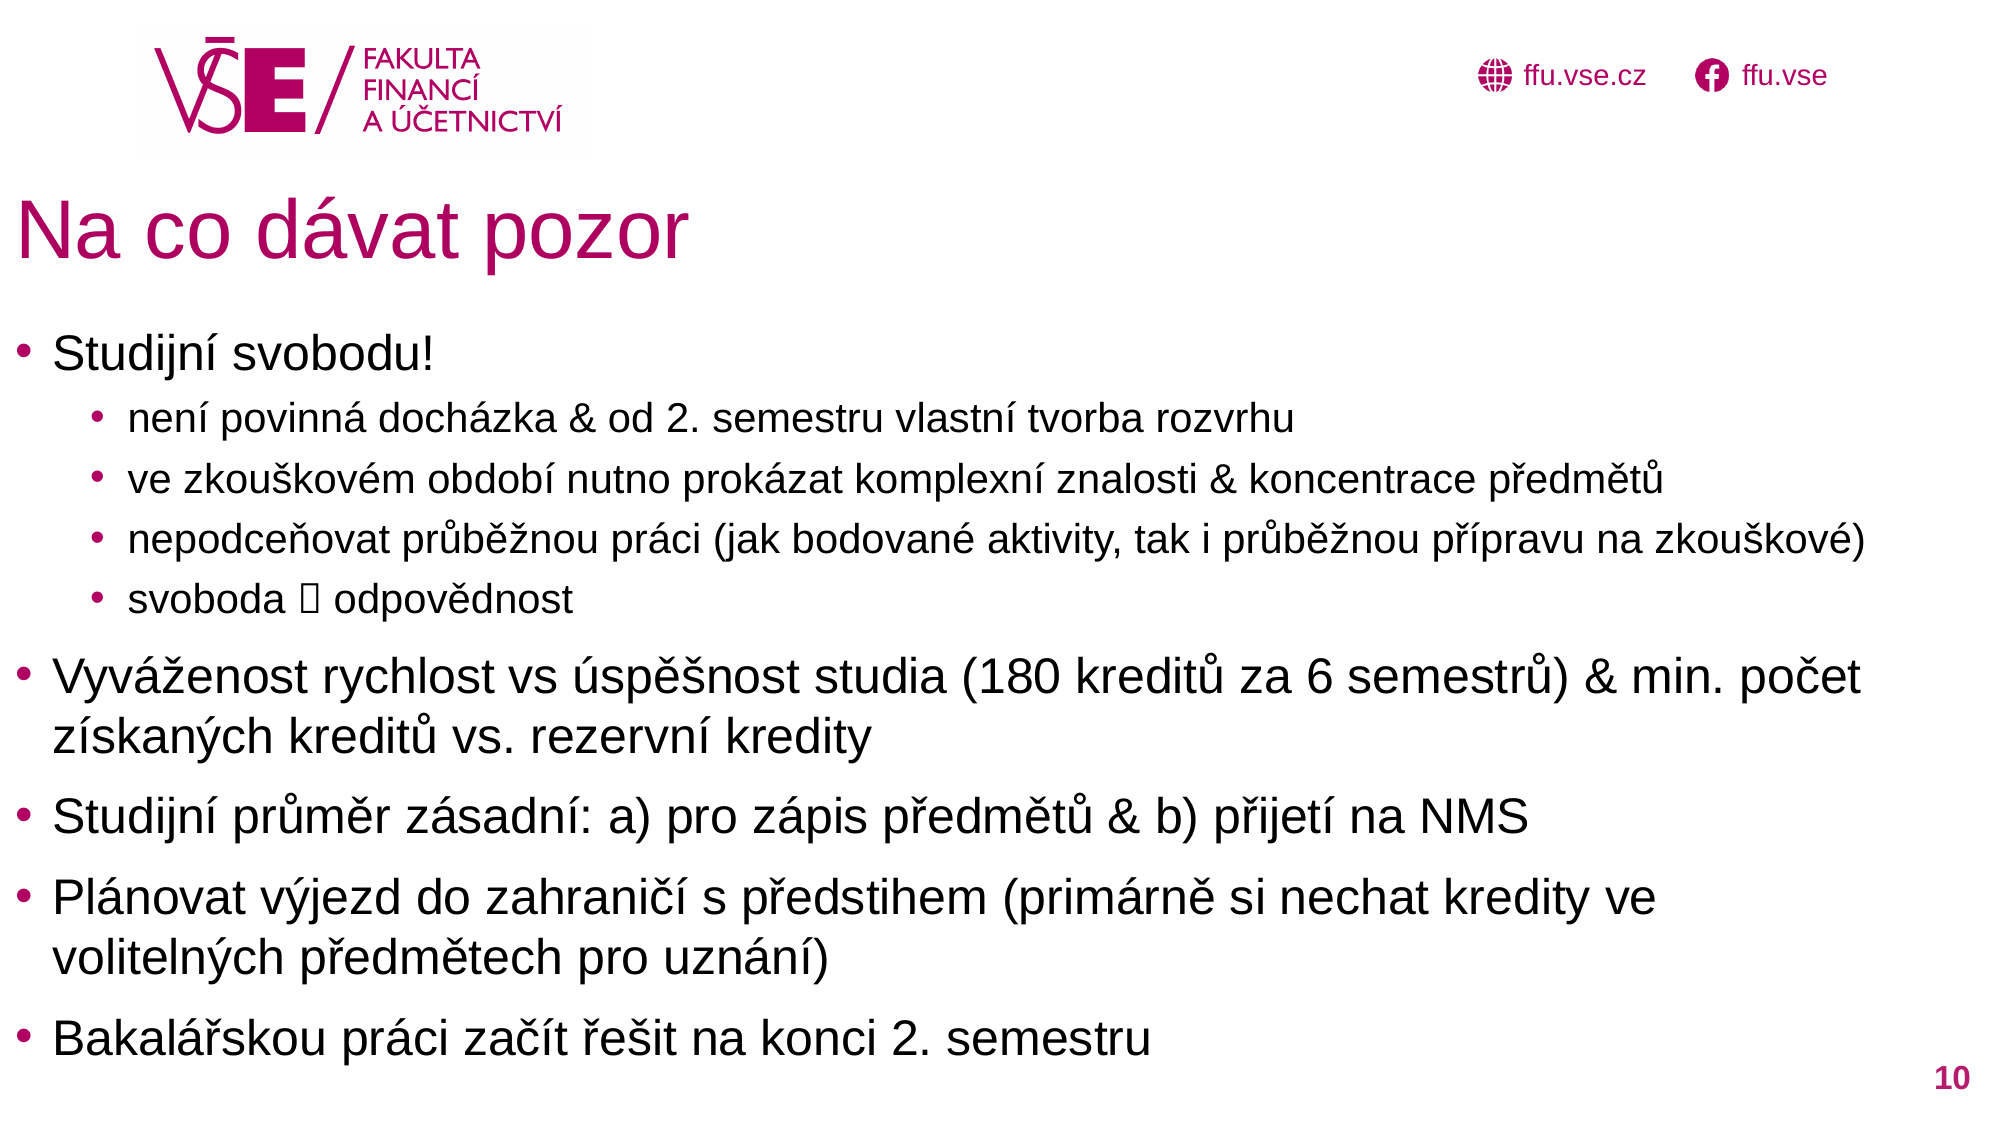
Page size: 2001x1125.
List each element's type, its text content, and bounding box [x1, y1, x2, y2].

title Na co dávat pozor [0, 179, 1839, 293]
picture [137, 24, 588, 156]
text_box 10 [1868, 1050, 1987, 1102]
list Studijní svobodu! není povinná docházka & od 2. semestru vlastní tvorba rozvrhu ve zkouškovém období nutno prokázat komplexní znalosti & koncentrace předmětů nepodceňovat průběžnou práci (jak bodované aktivity, tak i průběžnou přípravu na zkouškové) svoboda  odpovědnost Vyváženost rychlost vs úspěšnost studia (180 kreditů za 6 semestrů) & min. počet získaných kreditů vs. rezervní kredity Studijní průměr zásadní: a) pro zápis předmětů & b) přijetí na NMS Plánovat výjezd do zahraničí s předstihem (primárně si nechat kredity ve volitelných předmětech pro uznání) Bakalářskou práci začít řešit na konci 2. semestru [0, 313, 1890, 1051]
picture [1478, 58, 1512, 92]
picture [1695, 58, 1729, 92]
